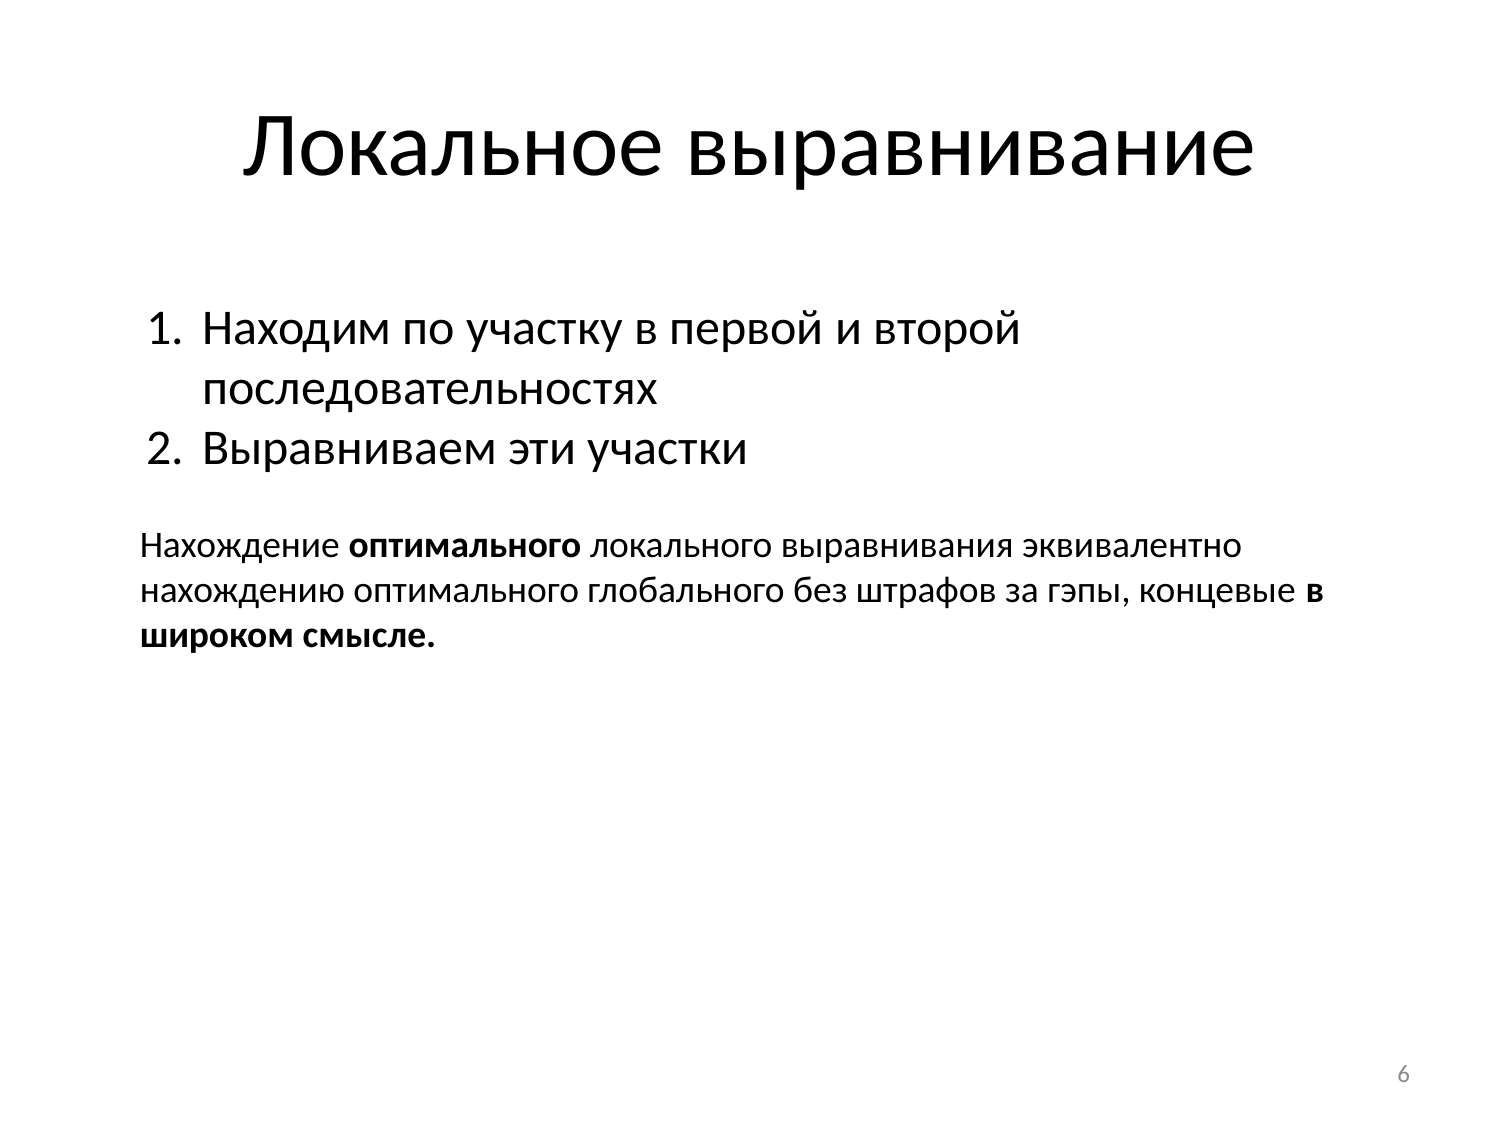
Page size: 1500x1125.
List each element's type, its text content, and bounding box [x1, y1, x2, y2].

text_box Находим по участку в первой и второй последовательностях Выравниваем эти участки [131, 287, 1369, 483]
slide_number 6 [1074, 1042, 1425, 1103]
text_box Нахождение оптимального локального выравнивания эквивалентно нахождению оптимального глобального без штрафов за гэпы, концевые в широком смысле. [125, 512, 1425, 663]
title Локальное выравнивание [75, 45, 1425, 233]
